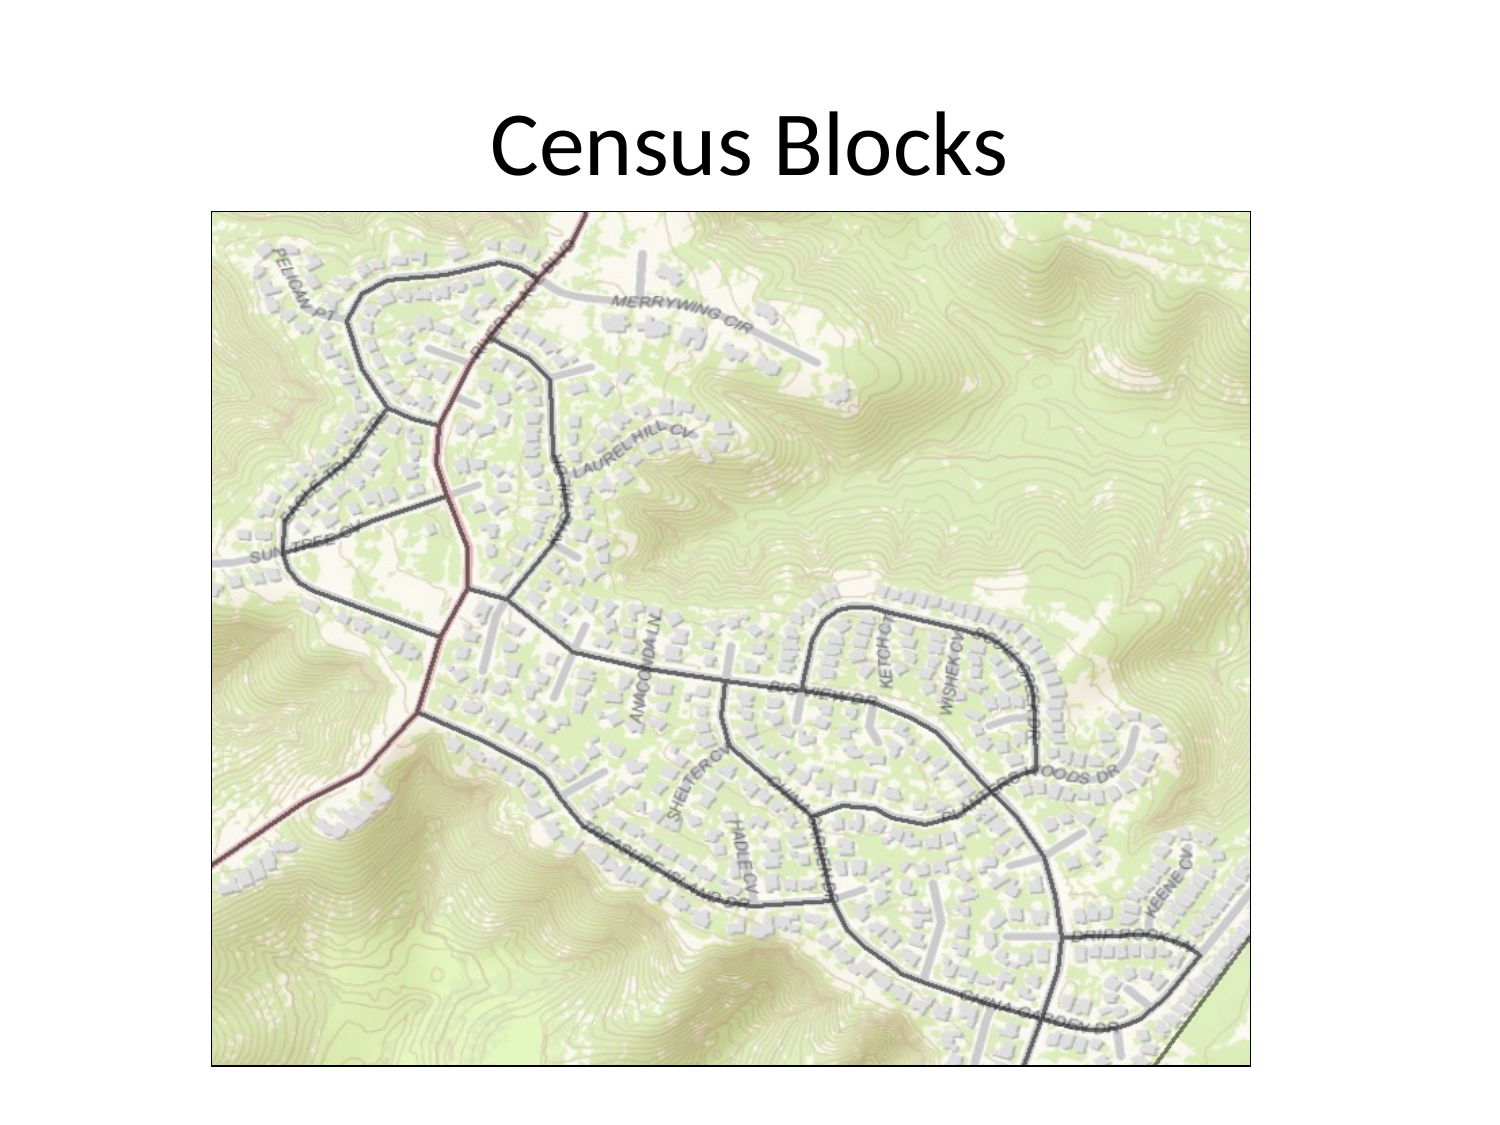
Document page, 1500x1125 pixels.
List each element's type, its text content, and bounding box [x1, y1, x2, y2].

title Census Blocks [74, 44, 1426, 233]
picture [212, 212, 1251, 1066]
